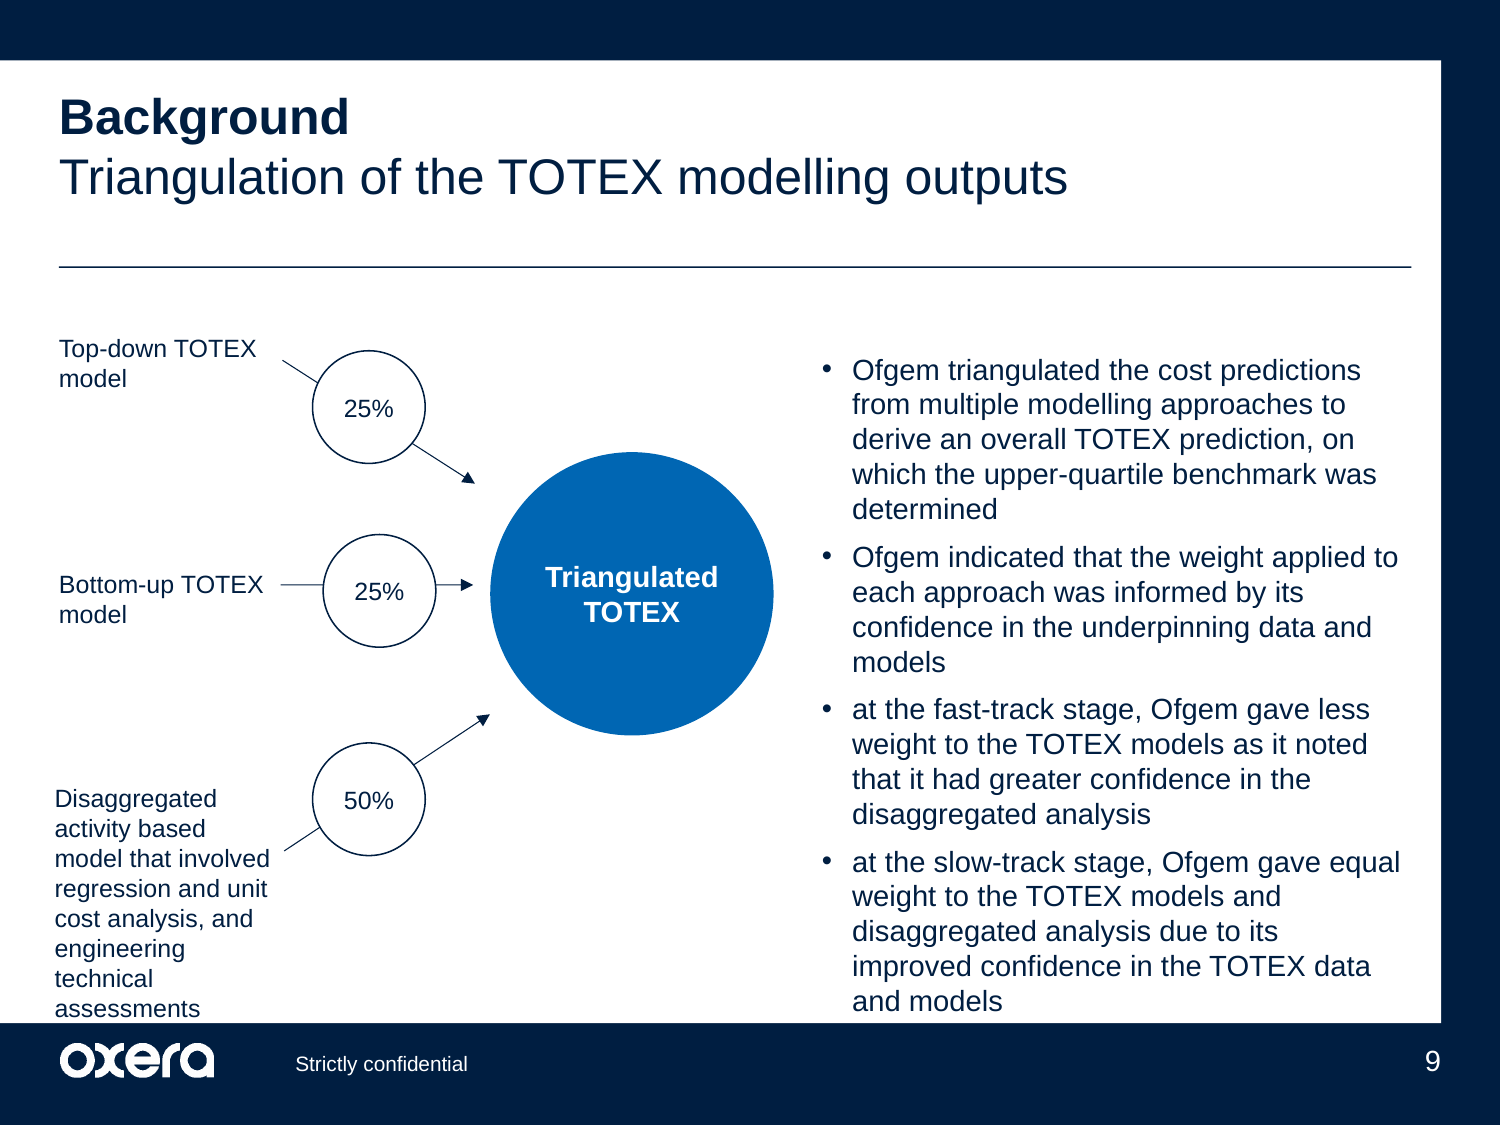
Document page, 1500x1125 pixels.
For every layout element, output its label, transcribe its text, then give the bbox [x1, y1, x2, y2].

list Ofgem triangulated the cost predictions from multiple modelling approaches to derive an overall TOTEX prediction, on which the upper-quartile benchmark was determined Ofgem indicated that the weight applied to each approach was informed by its confidence in the underpinning data and models at the fast-track stage, Ofgem gave less weight to the TOTEX models as it noted that it had greater confidence in the disaggregated analysis at the slow-track stage, Ofgem gave equal weight to the TOTEX models and disaggregated analysis due to its improved confidence in the TOTEX data and models [821, 350, 1406, 1036]
text_box Disaggregated activity based model that involved regression and unit cost analysis, and engineering technical assessments [54, 782, 279, 1023]
text_box [412, 443, 475, 484]
text_box 25% [312, 350, 426, 464]
footer Strictly confidential [295, 1050, 515, 1076]
text_box Triangulated TOTEX [490, 452, 774, 736]
title Background Triangulation of the TOTEX modelling outputs [58, 83, 1412, 221]
text_box [436, 578, 474, 592]
slide_number 9 [1310, 1042, 1442, 1078]
text_box [414, 714, 490, 765]
text_box Top-down TOTEX model [58, 332, 284, 393]
picture [60, 1043, 214, 1078]
text_box 25% [323, 534, 436, 648]
text_box Bottom-up TOTEX model [58, 568, 284, 629]
text_box 50% [312, 742, 426, 856]
